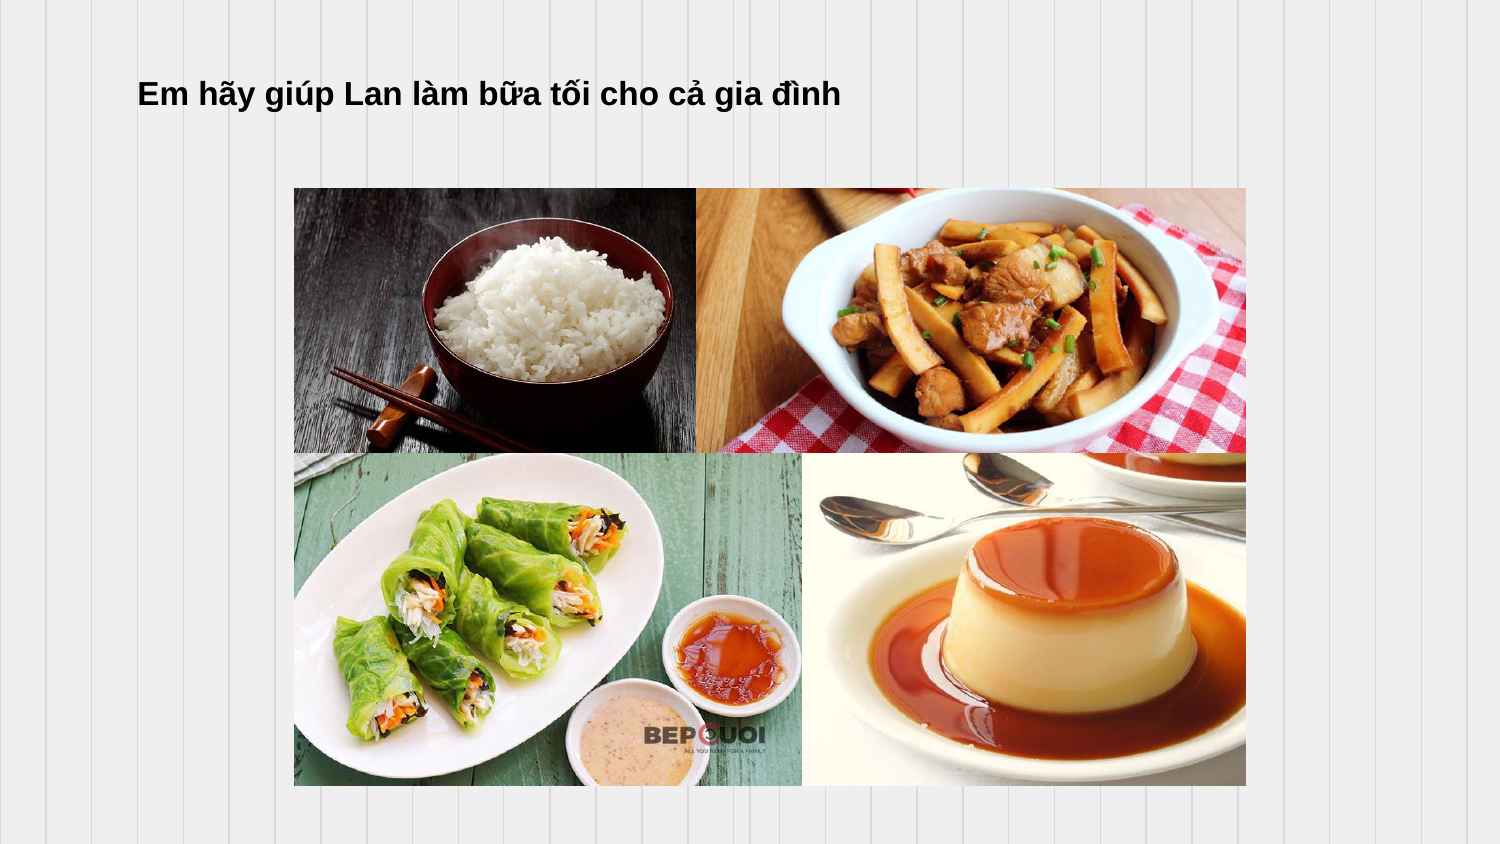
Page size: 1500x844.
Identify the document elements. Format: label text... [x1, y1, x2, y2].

picture [294, 188, 1246, 786]
title Em hãy giúp Lan làm bữa tối cho cả gia đình [122, 56, 1389, 151]
